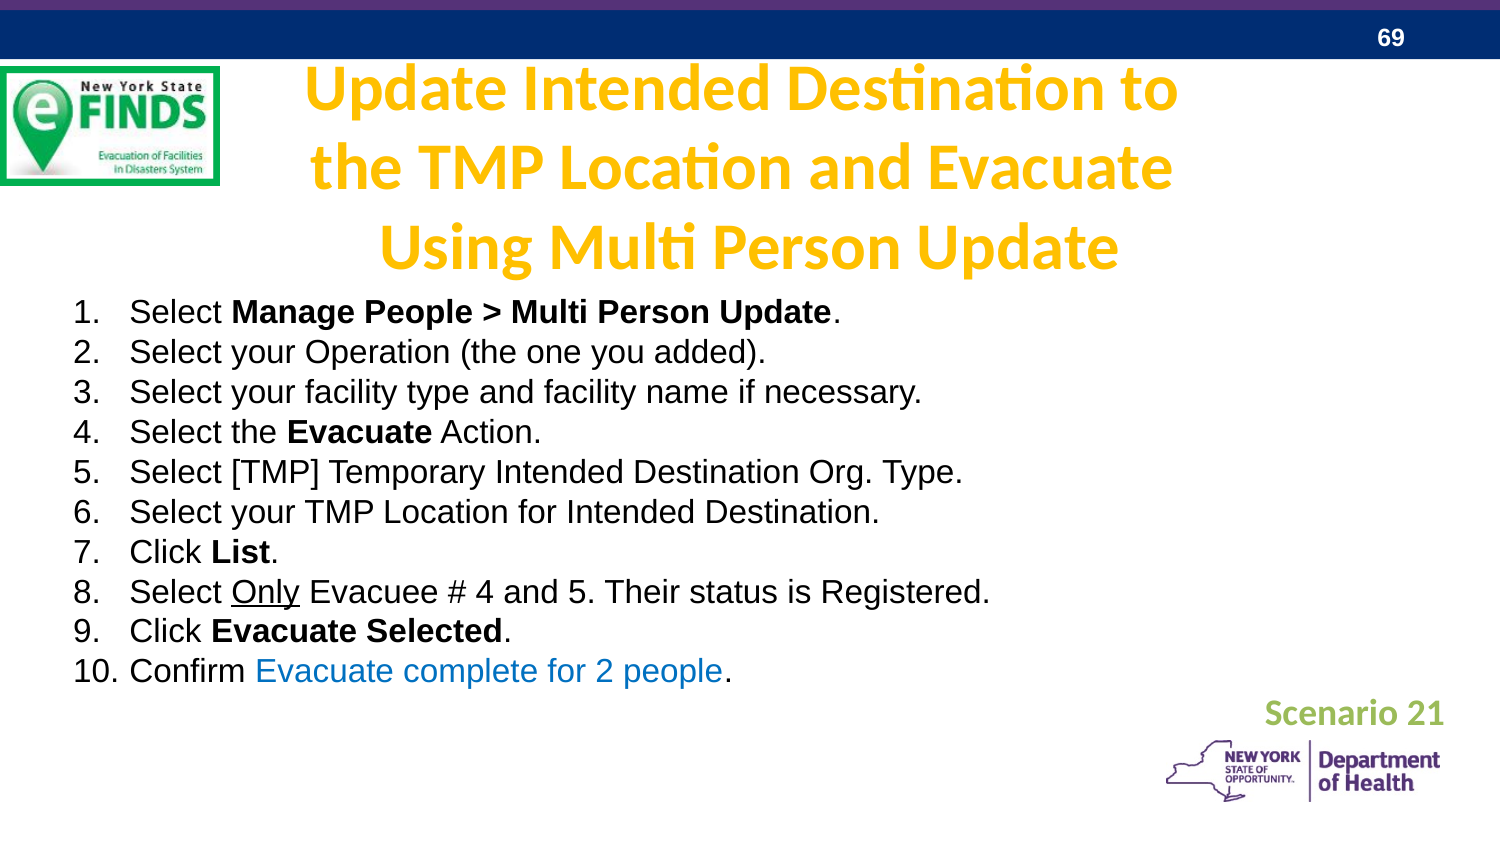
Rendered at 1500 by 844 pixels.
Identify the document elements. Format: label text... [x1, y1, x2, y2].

text_box Select Manage People > Multi Person Update. Select your Operation (the one you added). Select your facility type and facility name if necessary. Select the Evacuate Action. Select [TMP] Temporary Intended Destination Org. Type. Select your TMP Location for Intended Destination. Click List. Select Only Evacuee # 4 and 5. Their status is Registered. Click Evacuate Selected. Confirm Evacuate complete for 2 people. [58, 243, 1157, 737]
picture [0, 65, 220, 186]
text_box Scenario 21 [1248, 680, 1461, 741]
title Update Intended Destination to the TMP Location and Evacuate Using Multi Person Update [0, 72, 1500, 254]
picture [1166, 740, 1440, 802]
